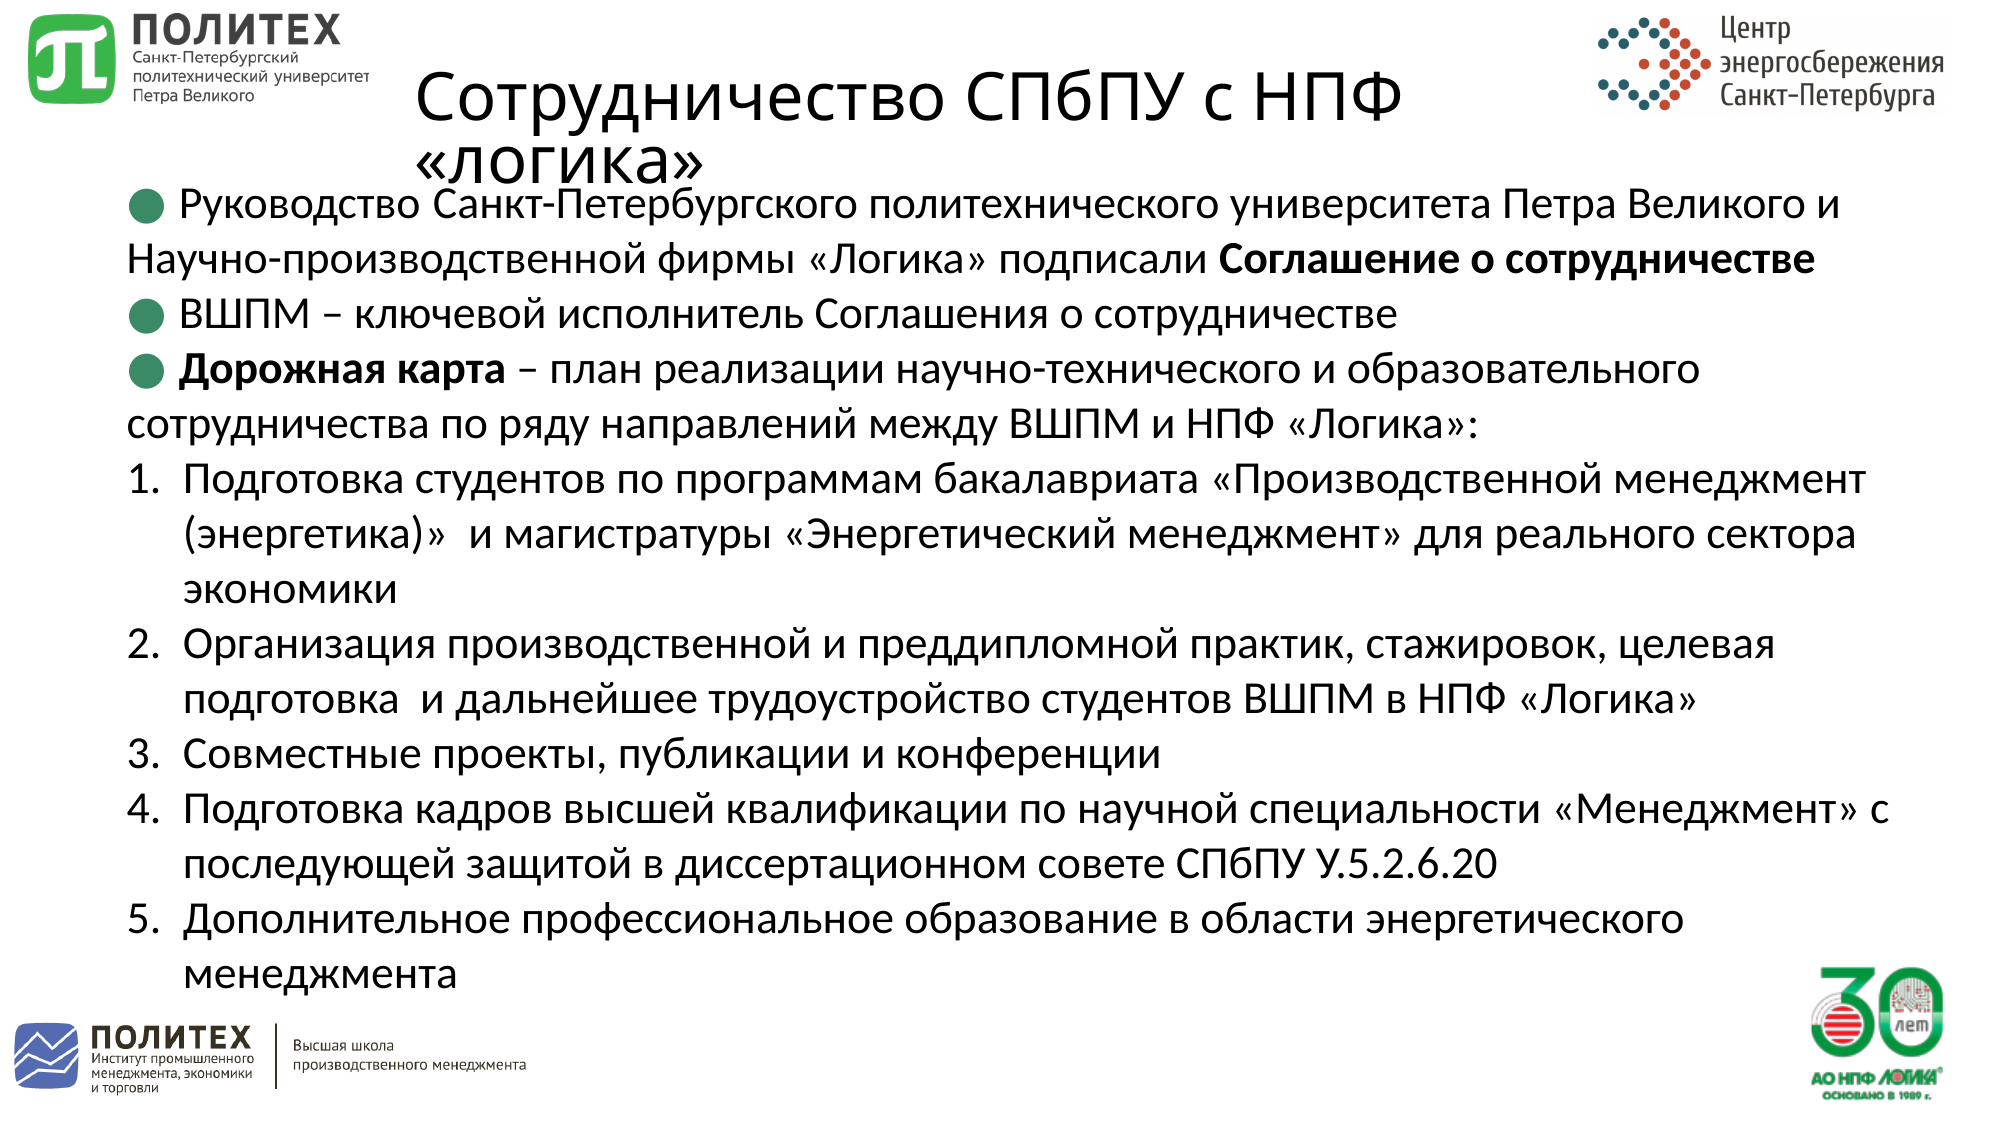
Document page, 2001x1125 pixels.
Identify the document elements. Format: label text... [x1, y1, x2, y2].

picture [0, 1003, 550, 1125]
picture [1594, 13, 1948, 117]
picture [28, 13, 369, 104]
picture [1807, 964, 1948, 1104]
text_box Сотрудничество СПбПУ с НПФ «логика» [394, 48, 1725, 147]
text_box ● Руководство Санкт-Петербургского политехнического университета Петра Великого и Научно-производственной фирмы «Логика» подписали Соглашение о сотрудничестве ● ВШПМ – ключевой исполнитель Соглашения о сотрудничестве ● Дорожная карта – план реализации научно-технического и образовательного сотрудничества по ряду направлений между ВШПМ и НПФ «Логика»: Подготовка студентов по программам бакалавриата «Производственной менеджмент (энергетика)» и магистратуры «Энергетический менеджмент» для реального сектора экономики Организация производственной и преддипломной практик, стажировок, целевая подготовка и дальнейшее трудоустройство студентов ВШПМ в НПФ «Логика» Совместные проекты, публикации и конференции Подготовка кадров высшей квалификации по научной специальности «Менеджмент» с последующей защитой в диссертационном совете СПбПУ У.5.2.6.20 Дополнительное профессиональное образование в области энергетического менеджмента [111, 165, 1948, 1116]
